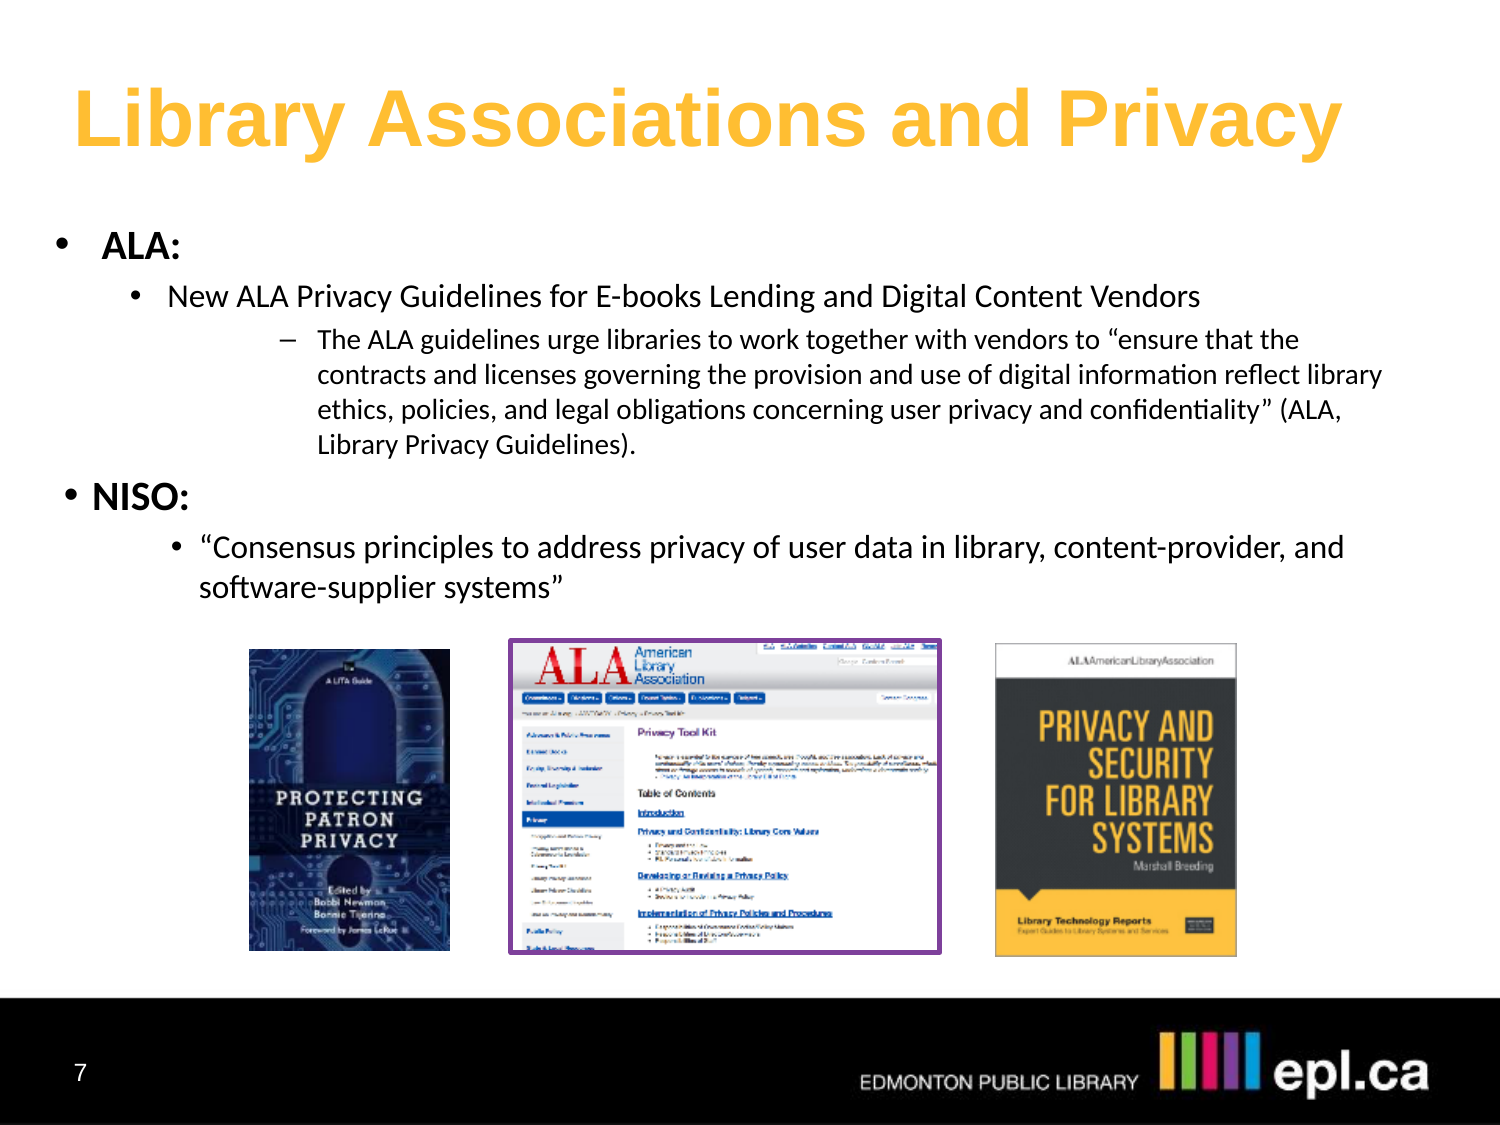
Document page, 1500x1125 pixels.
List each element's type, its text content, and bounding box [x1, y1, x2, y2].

slide_number 7 [58, 1041, 409, 1102]
picture [0, 0, 1500, 1125]
list Library Associations and Privacy [58, 58, 1430, 247]
list ALA: New ALA Privacy Guidelines for E-books Lending and Digital Content Vendors The ALA guidelines urge libraries to work together with vendors to “ensure that the contracts and licenses governing the provision and use of digital information reflect library ethics, policies, and legal obligations concerning user privacy and confidentiality” (ALA, Library Privacy Guidelines). NISO: “Consensus principles to address privacy of user data in library, content-provider, and software-supplier systems” [39, 164, 1411, 719]
